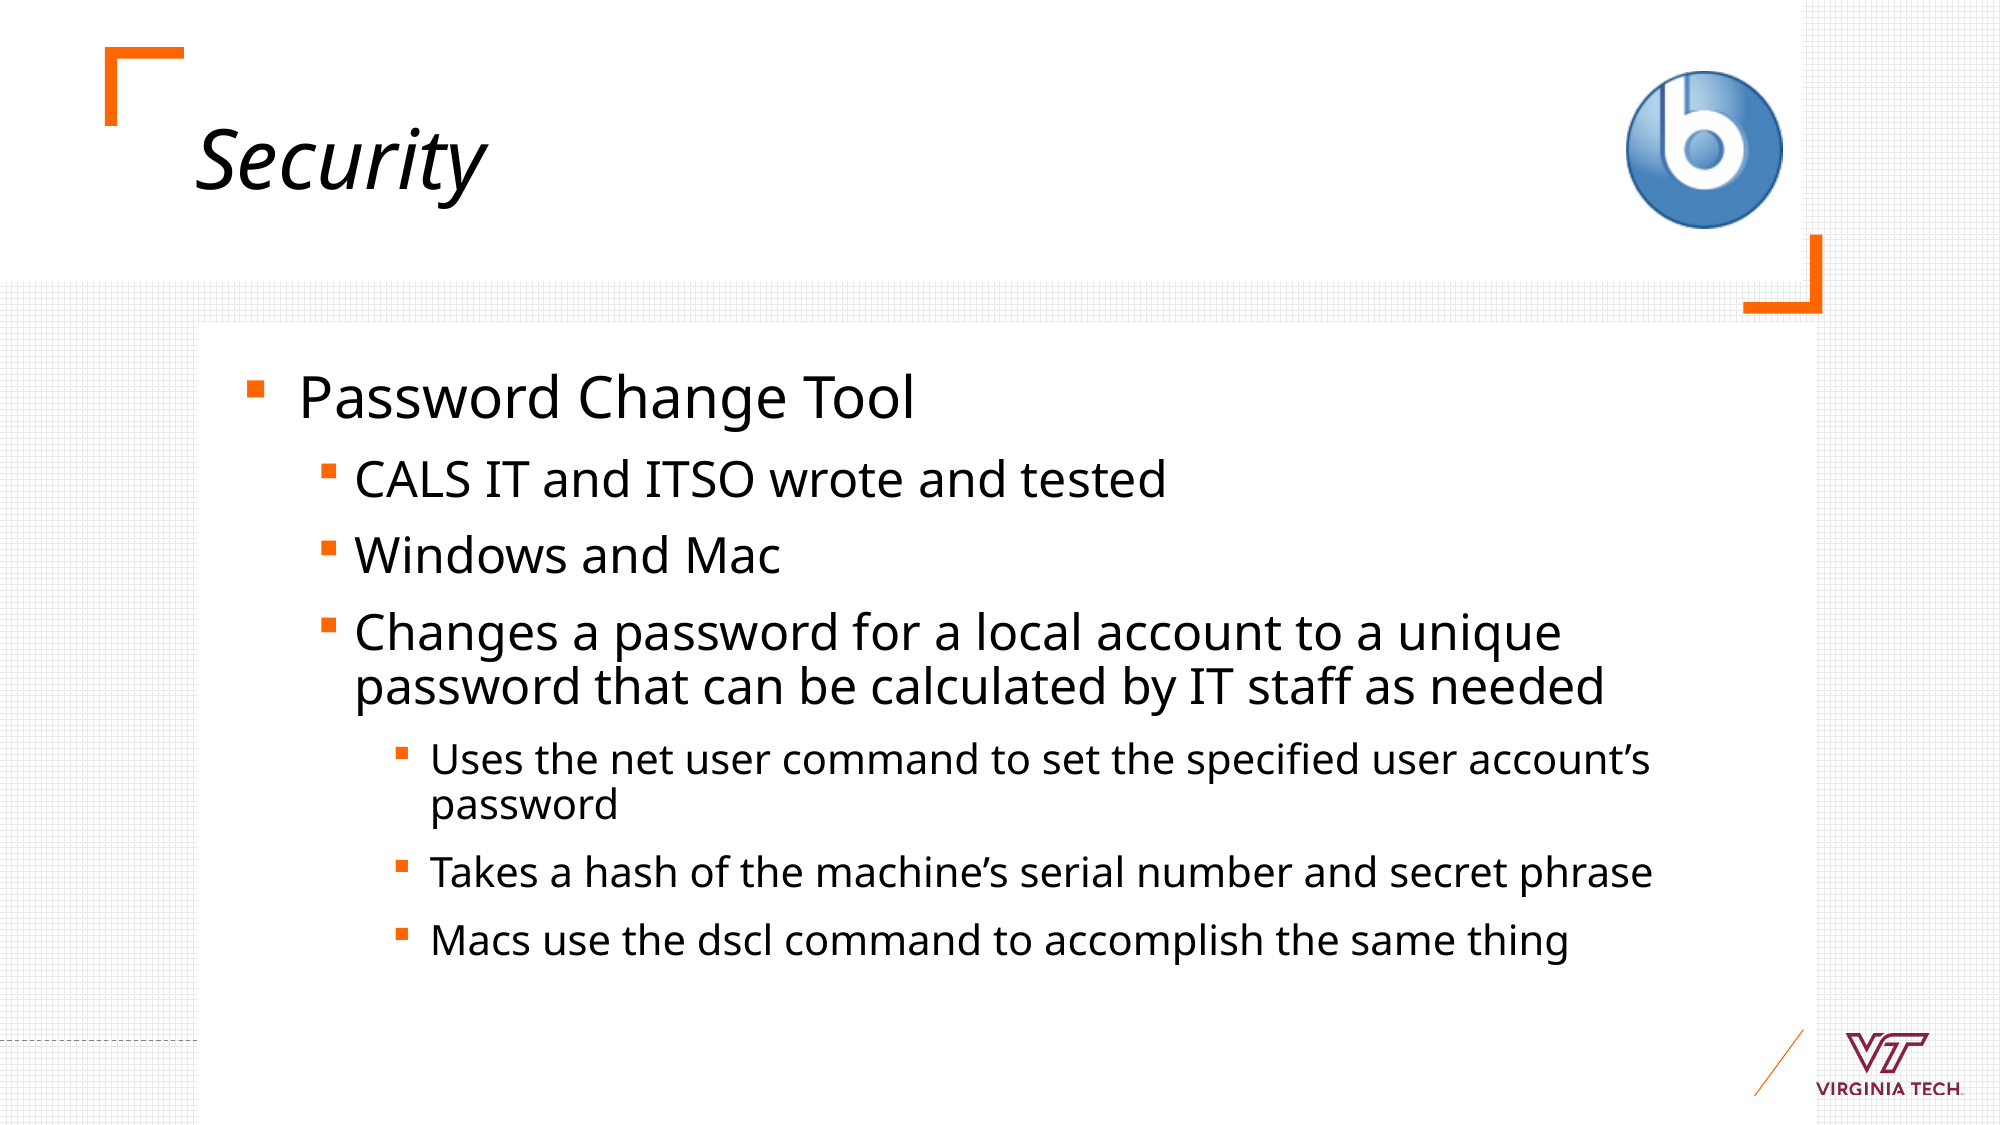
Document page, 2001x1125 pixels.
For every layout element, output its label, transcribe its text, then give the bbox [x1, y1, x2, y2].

title Security [0, 71, 1804, 255]
list Password Change Tool CALS IT and ITSO wrote and tested Windows and Mac Changes a password for a local account to a unique password that can be calculated by IT staff as needed Uses the net user command to set the specified user account’s password Takes a hash of the machine’s serial number and secret phrase Macs use the dscl command to accomplish the same thing [196, 322, 1784, 1125]
picture [1626, 71, 1783, 229]
